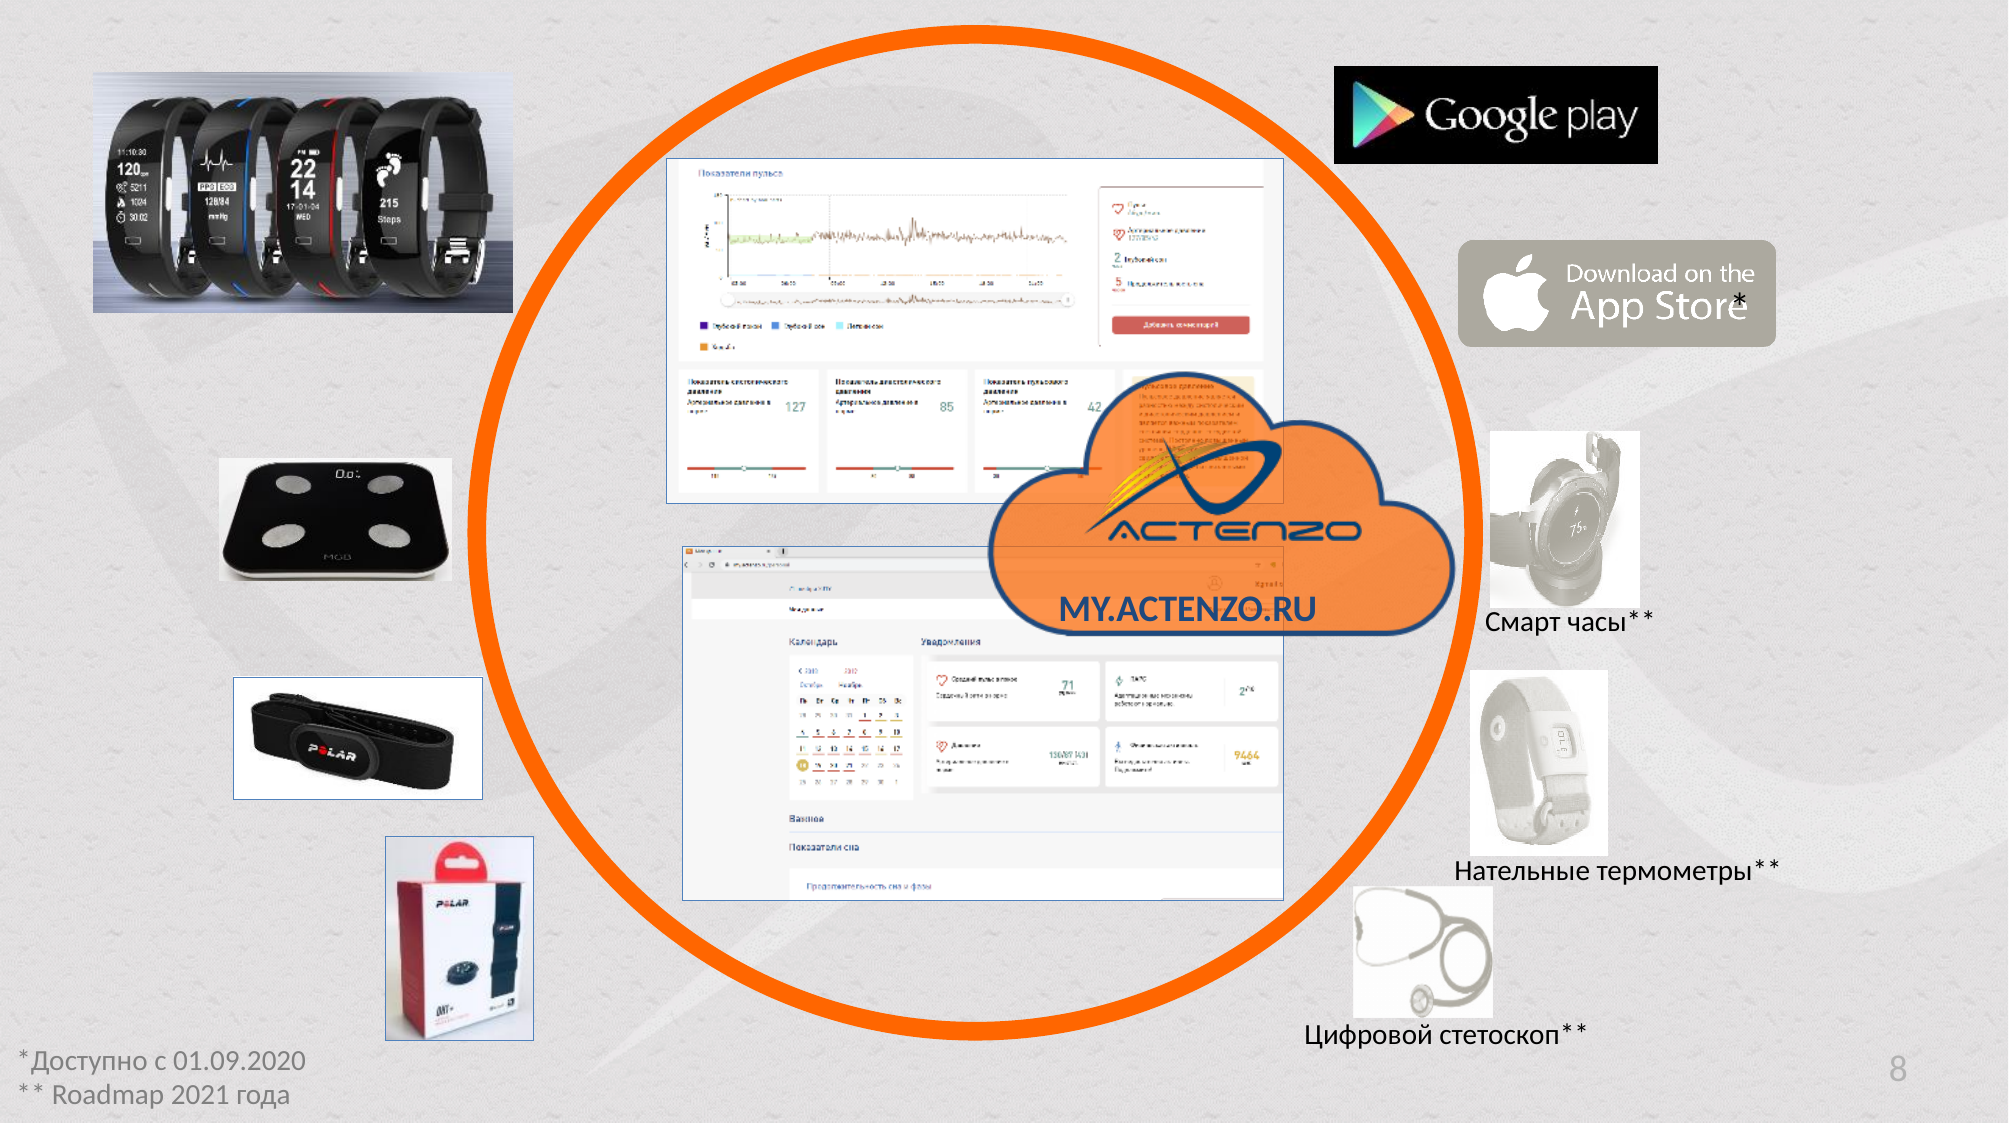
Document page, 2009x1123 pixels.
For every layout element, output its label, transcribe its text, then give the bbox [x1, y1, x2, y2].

text_box Смарт часы** [1488, 594, 1671, 645]
picture [0, 0, 2009, 1123]
text_box *Доступно с 01.09.2020 ** Roadmap 2021 года [1, 1033, 322, 1118]
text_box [959, 245, 1485, 763]
text_box Нательные термометры** [1439, 843, 1797, 894]
text_box Цифровой стетоскоп** [1289, 1007, 1605, 1058]
slide_number 8 [1446, 1044, 1908, 1101]
text_box [465, 22, 1426, 1043]
